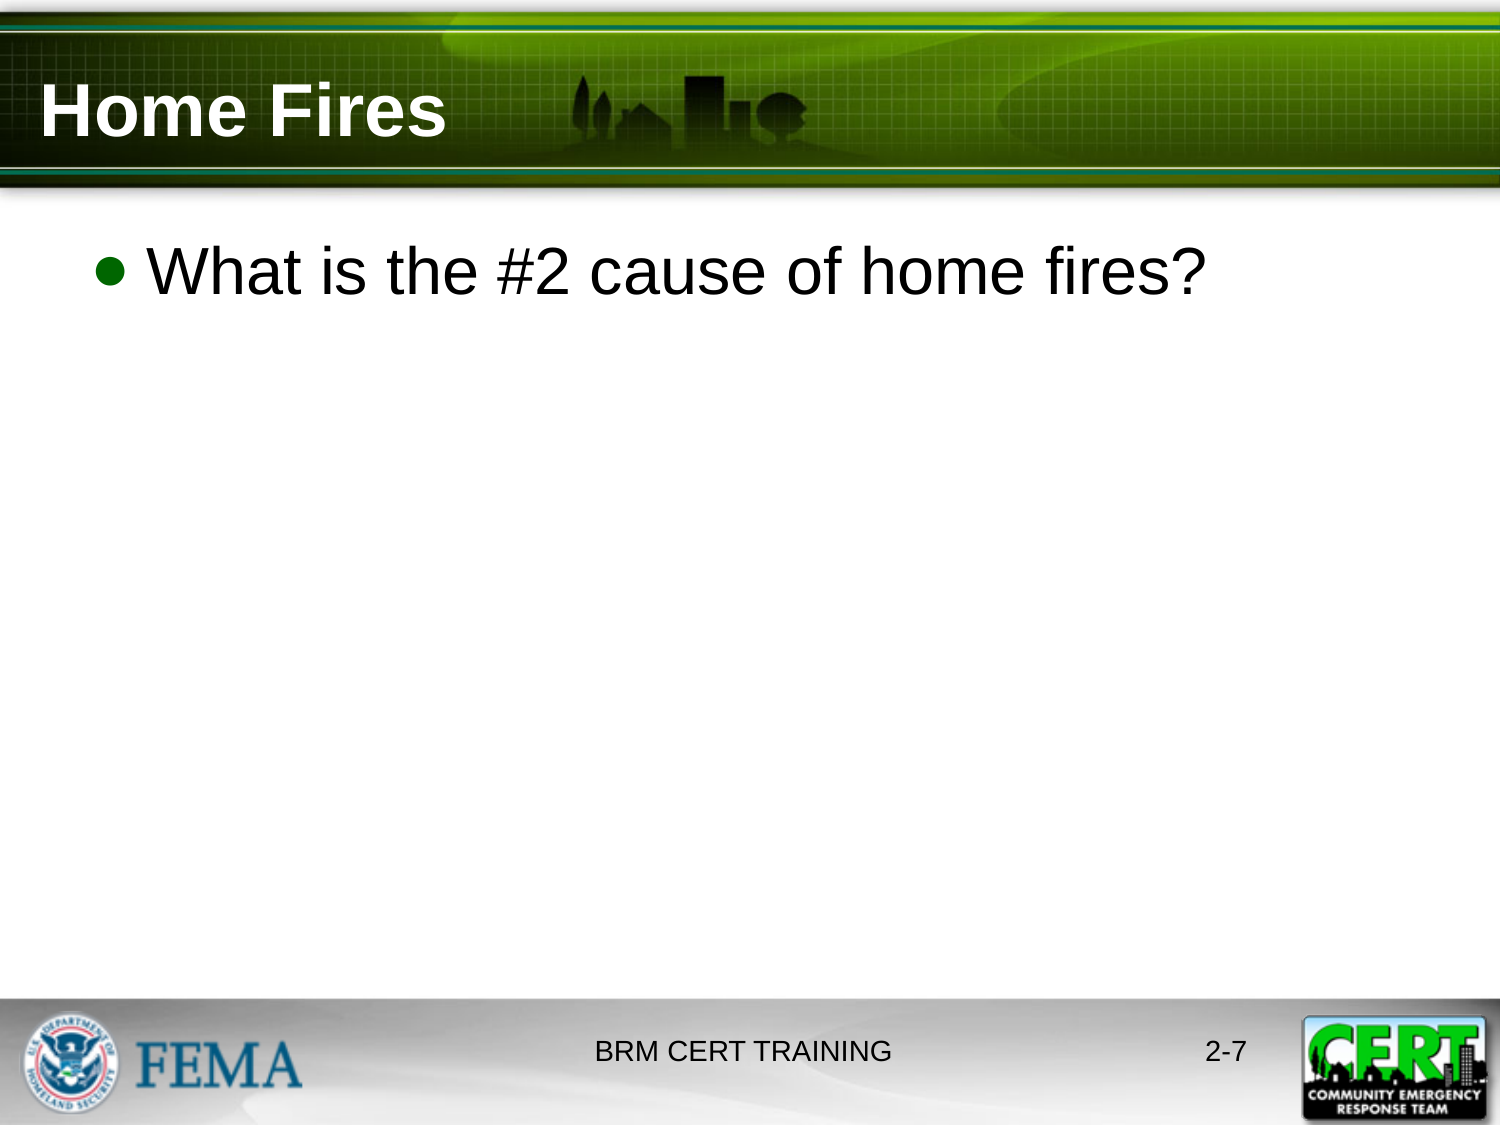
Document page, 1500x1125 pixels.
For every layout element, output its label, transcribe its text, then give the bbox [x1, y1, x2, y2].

footer BRM CERT TRAINING [462, 1024, 1026, 1103]
picture [0, 0, 1500, 1125]
list What is the #2 cause of home fires? [75, 220, 1425, 963]
slide_number 2-6 [1074, 1024, 1263, 1101]
title Home Fires [24, 49, 1476, 163]
